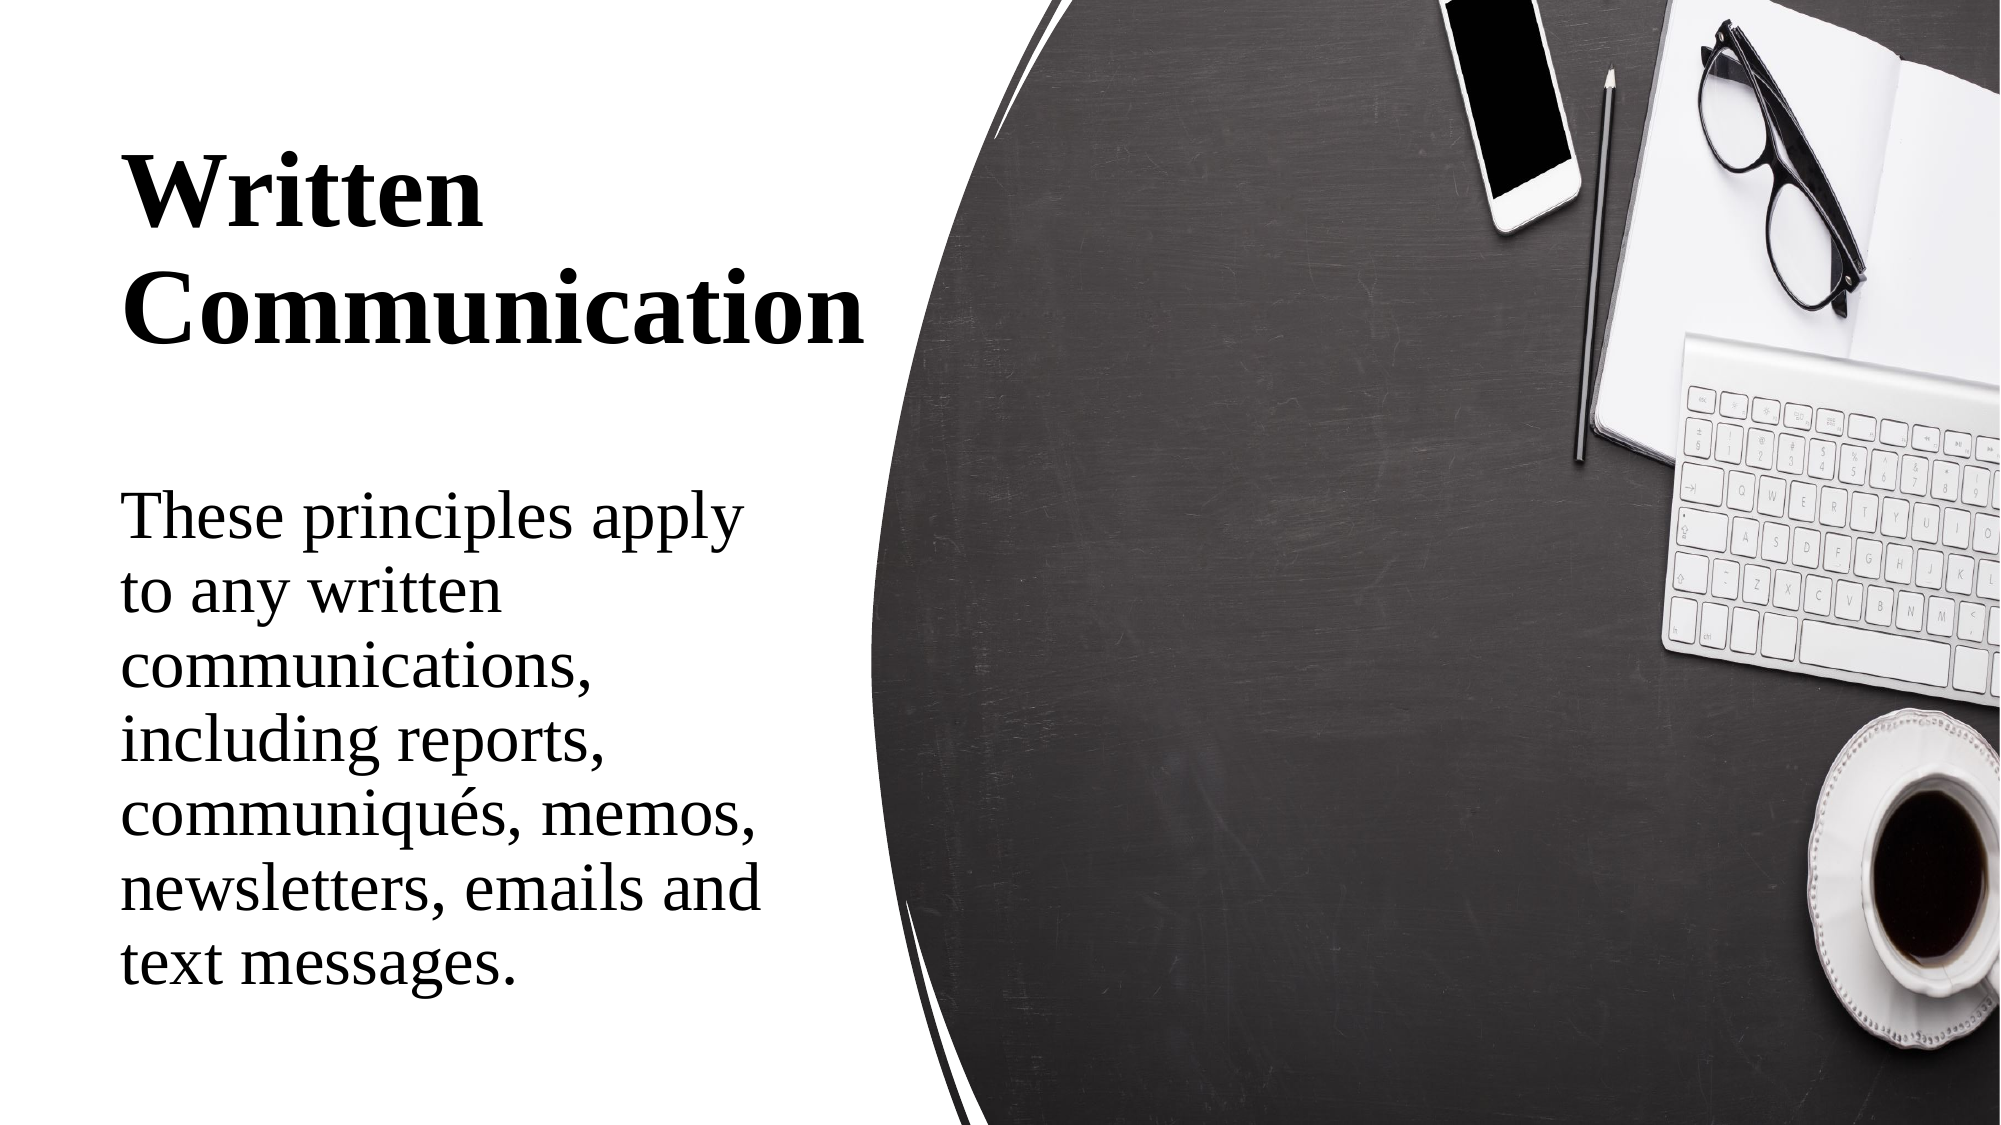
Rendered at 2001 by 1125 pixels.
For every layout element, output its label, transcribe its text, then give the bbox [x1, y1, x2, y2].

picture [871, 0, 2000, 1125]
title Written Communication [105, 53, 871, 375]
list These principles apply to any written communications, including reports, communiqués, memos, newsletters, emails and text messages. [105, 471, 802, 1016]
